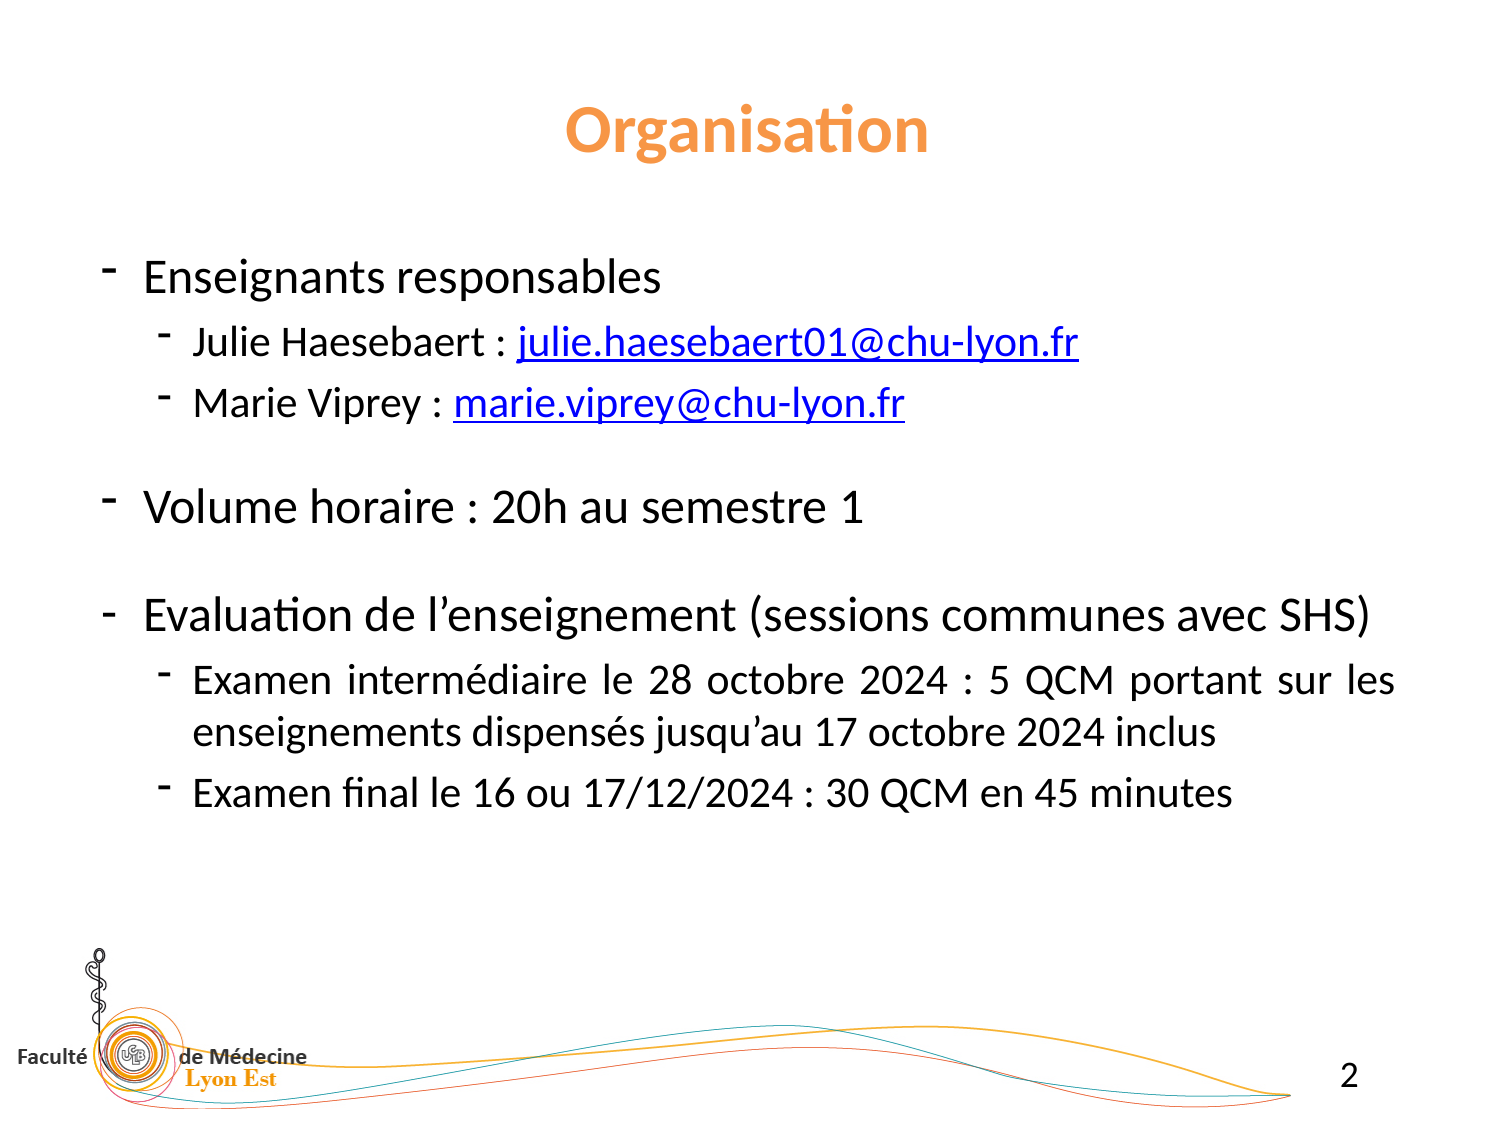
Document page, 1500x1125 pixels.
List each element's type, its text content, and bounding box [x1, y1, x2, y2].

slide_number 2 [1325, 1042, 1424, 1103]
title Organisation [73, 30, 1424, 219]
picture [17, 948, 1291, 1109]
list Enseignants responsables Julie Haesebaert : julie.haesebaert01@chu-lyon.fr Marie Viprey : marie.viprey@chu-lyon.fr Volume horaire : 20h au semestre 1 Evaluation de l’enseignement (sessions communes avec SHS) Examen intermédiaire le 28 octobre 2024 : 5 QCM portant sur les enseignements dispensés jusqu’au 17 octobre 2024 inclus Examen final le 16 ou 17/12/2024 : 30 QCM en 45 minutes [86, 236, 1411, 933]
